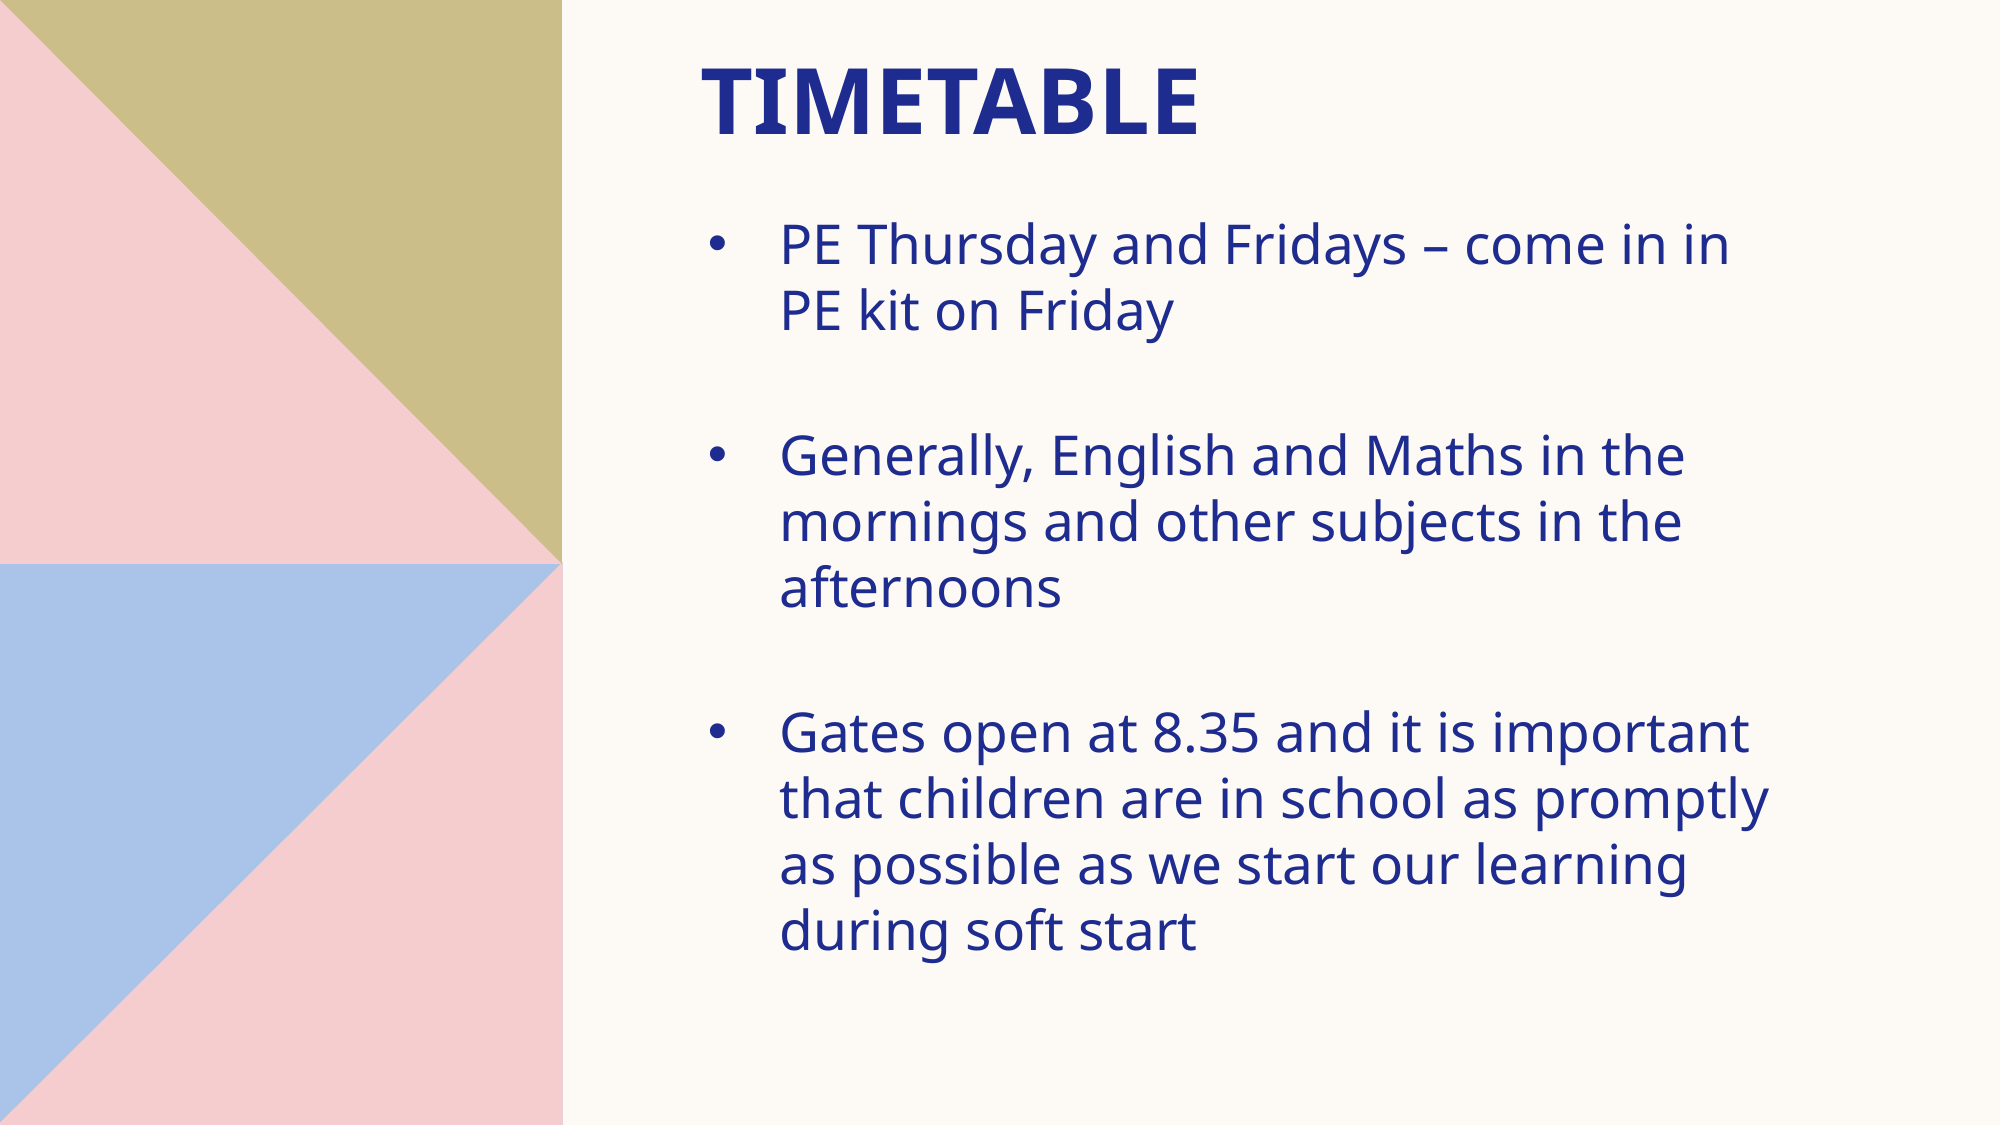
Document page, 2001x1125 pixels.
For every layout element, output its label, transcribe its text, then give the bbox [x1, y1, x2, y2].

list PE Thursday and Fridays – come in in PE kit on Friday Generally, English and Maths in the mornings and other subjects in the afternoons Gates open at 8.35 and it is important that children are in school as promptly as possible as we start our learning during soft start [693, 202, 1803, 972]
title timetable [685, 34, 1796, 161]
